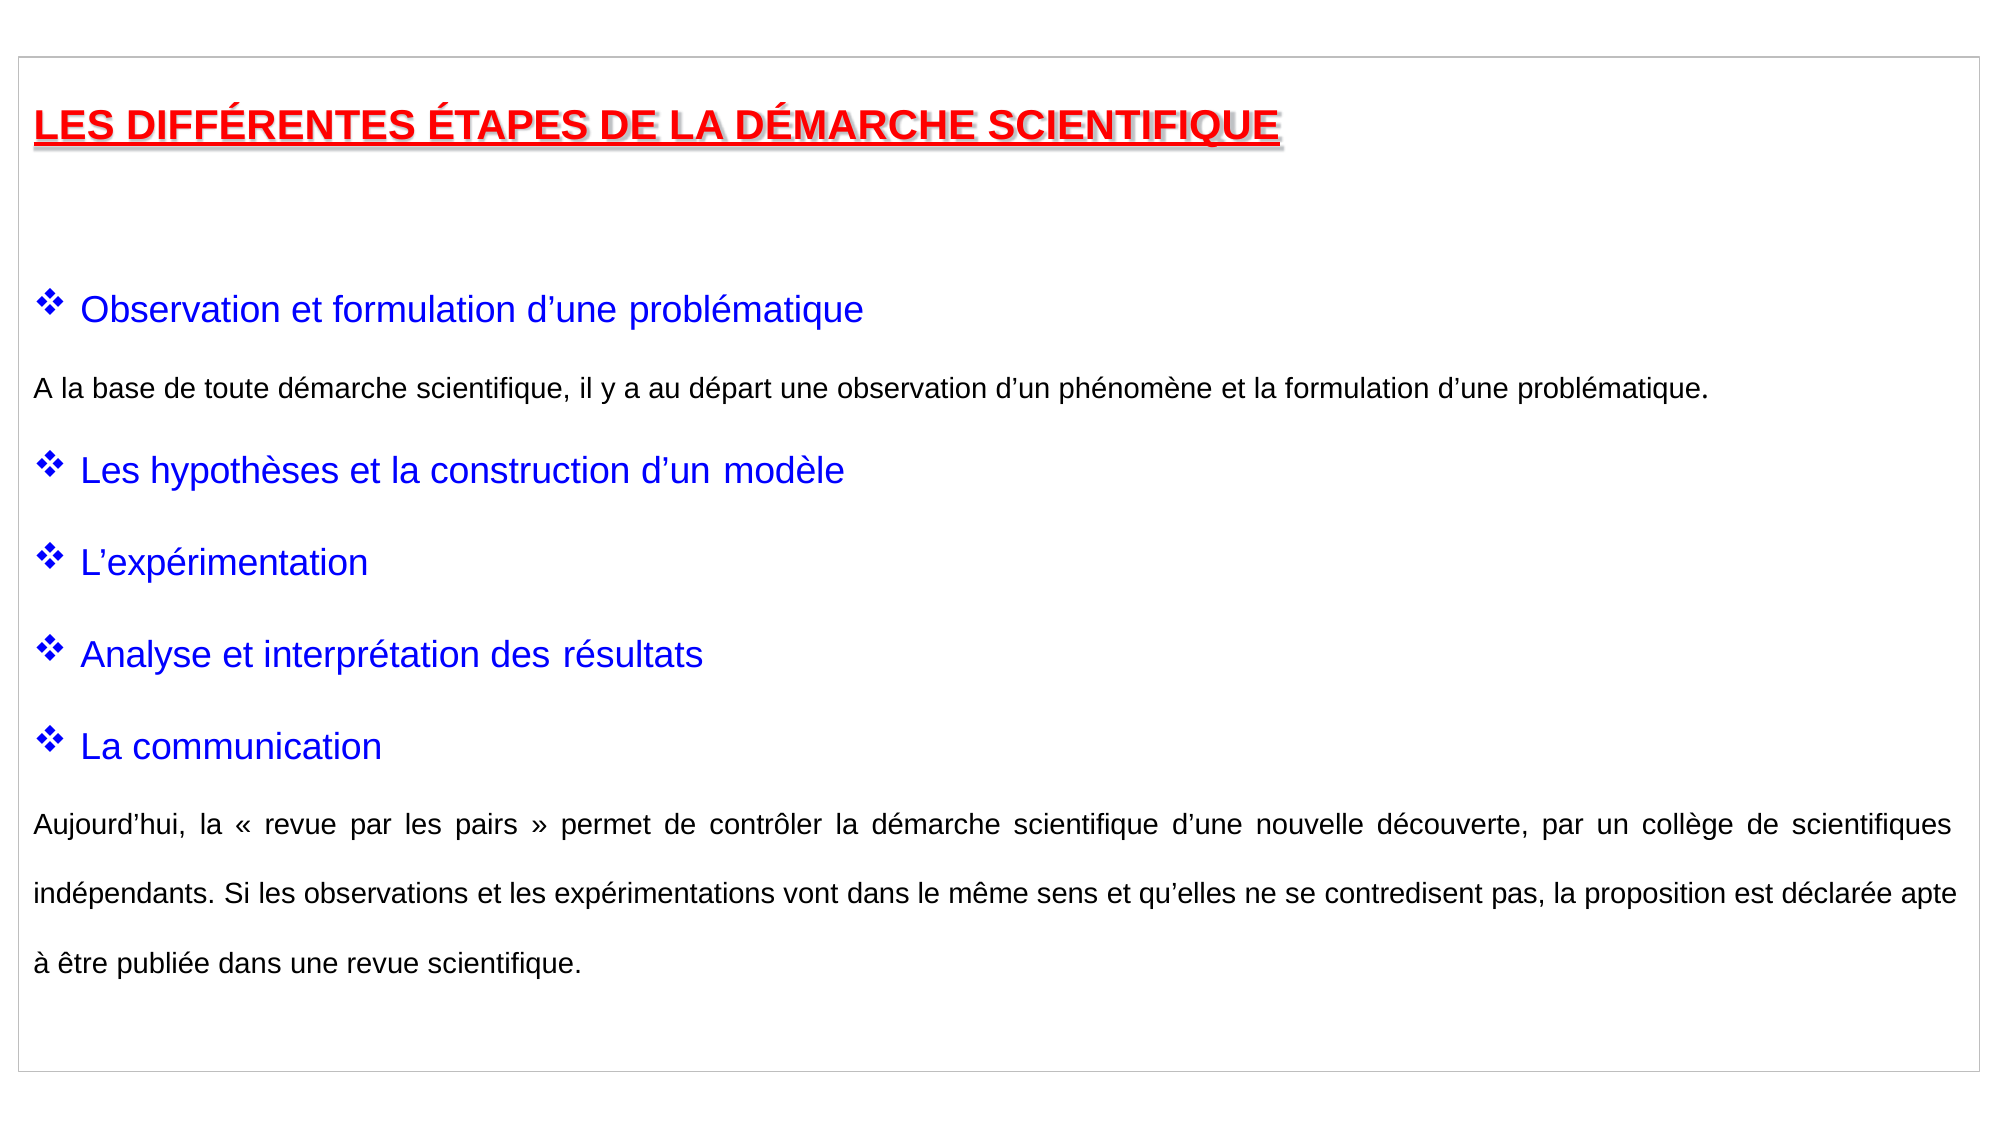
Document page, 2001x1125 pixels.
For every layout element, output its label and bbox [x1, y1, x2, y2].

text_box [5, 56, 1981, 1073]
